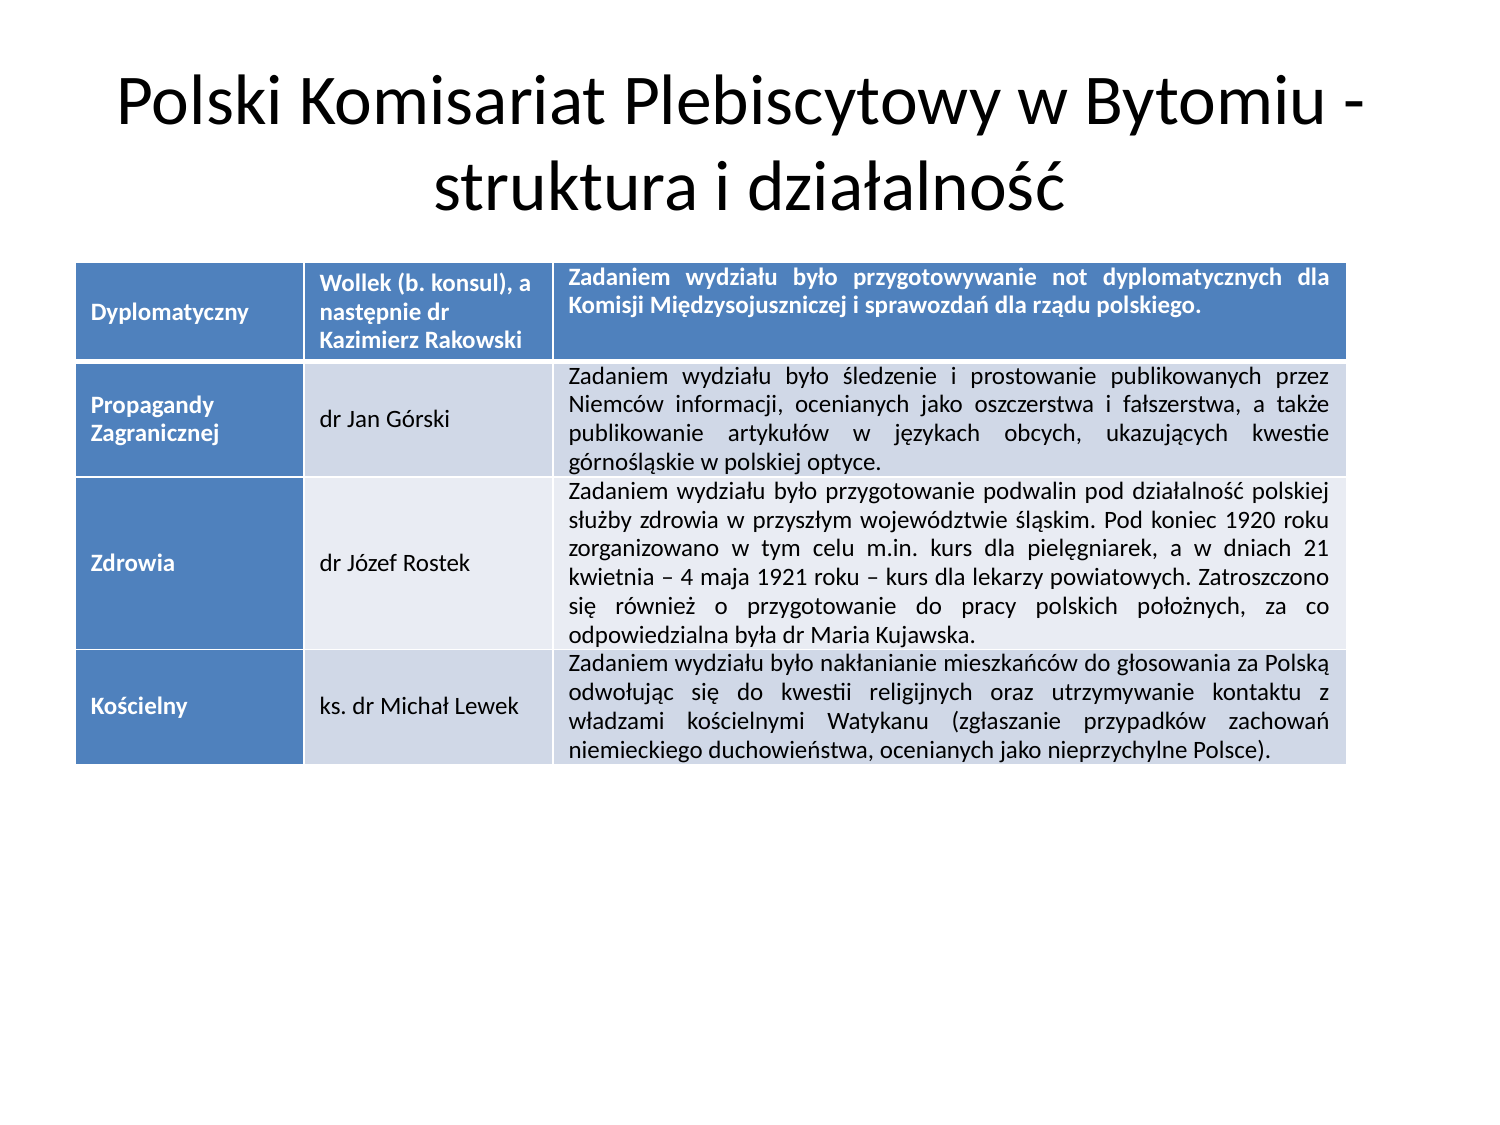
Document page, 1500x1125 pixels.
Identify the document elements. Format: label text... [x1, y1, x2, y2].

table_header Zadaniem wydziału było przygotowywanie not dyplomatycznych dla Komisji Międzysojuszniczej i sprawozdań dla rządu polskiego. [554, 263, 1346, 359]
table_cell dr Jan Górski [305, 364, 552, 476]
title Polski Komisariat Plebiscytowy w Bytomiu - struktura i działalność [75, 45, 1425, 233]
table_cell Kościelny [76, 650, 303, 764]
table_cell Propagandy Zagranicznej [76, 364, 303, 476]
table_cell Zadaniem wydziału było przygotowanie podwalin pod działalność polskiej służby zdrowia w przyszłym województwie śląskim. Pod koniec 1920 roku zorganizowano w tym celu m.in. kurs dla pielęgniarek, a w dniach 21 kwietnia – 4 maja 1921 roku – kurs dla lekarzy powiatowych. Zatroszczono się również o przygotowanie do pracy polskich położnych, za co odpowiedzialna była dr Maria Kujawska. [554, 478, 1346, 649]
table_cell Zadaniem wydziału było śledzenie i prostowanie publikowanych przez Niemców informacji, ocenianych jako oszczerstwa i fałszerstwa, a także publikowanie artykułów w językach obcych, ukazujących kwestie górnośląskie w polskiej optyce. [554, 364, 1346, 476]
table_cell Zadaniem wydziału było nakłanianie mieszkańców do głosowania za Polską odwołując się do kwestii religijnych oraz utrzymywanie kontaktu z władzami kościelnymi Watykanu (zgłaszanie przypadków zachowań niemieckiego duchowieństwa, ocenianych jako nieprzychylne Polsce). [554, 650, 1346, 764]
table_cell dr Józef Rostek [305, 478, 552, 649]
table_header Wollek (b. konsul), a następnie dr Kazimierz Rakowski [305, 263, 552, 359]
table_cell ks. dr Michał Lewek [305, 650, 552, 764]
table_cell Zdrowia [76, 478, 303, 649]
table_header Dyplomatyczny [76, 263, 303, 359]
